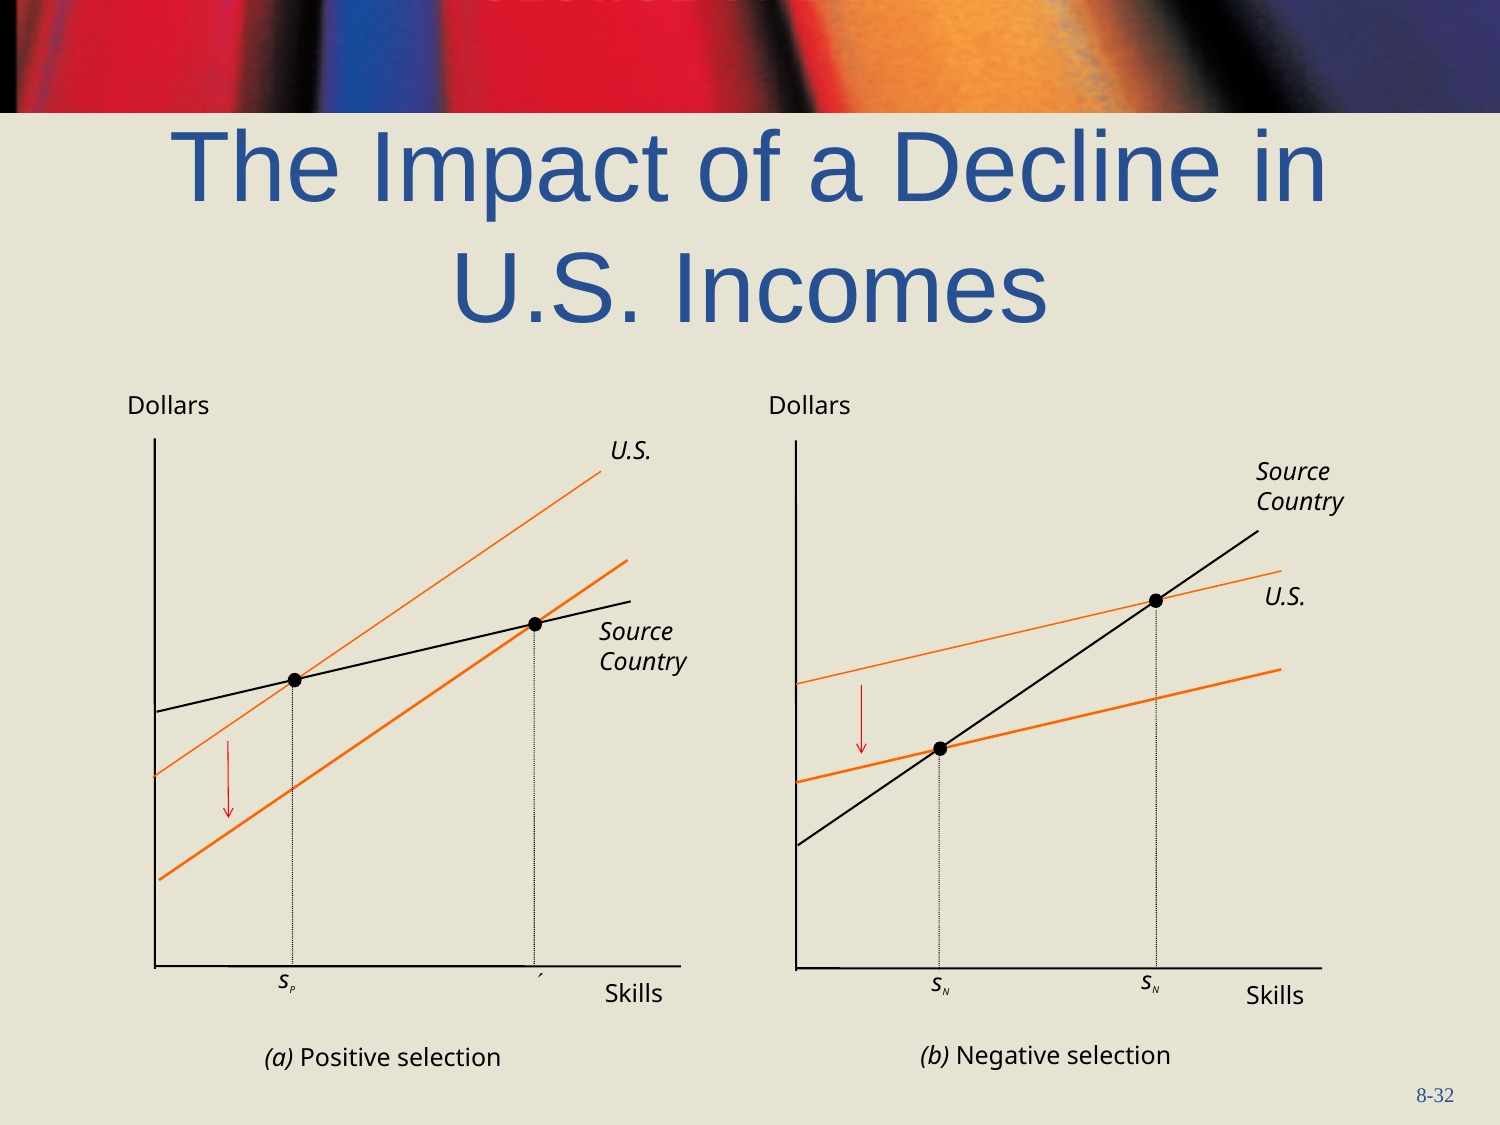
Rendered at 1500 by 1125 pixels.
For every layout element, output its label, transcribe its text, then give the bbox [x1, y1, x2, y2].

title The Impact of a Decline in U.S. Incomes [99, 265, 1401, 351]
picture [0, 0, 1500, 113]
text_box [124, 387, 1376, 1097]
